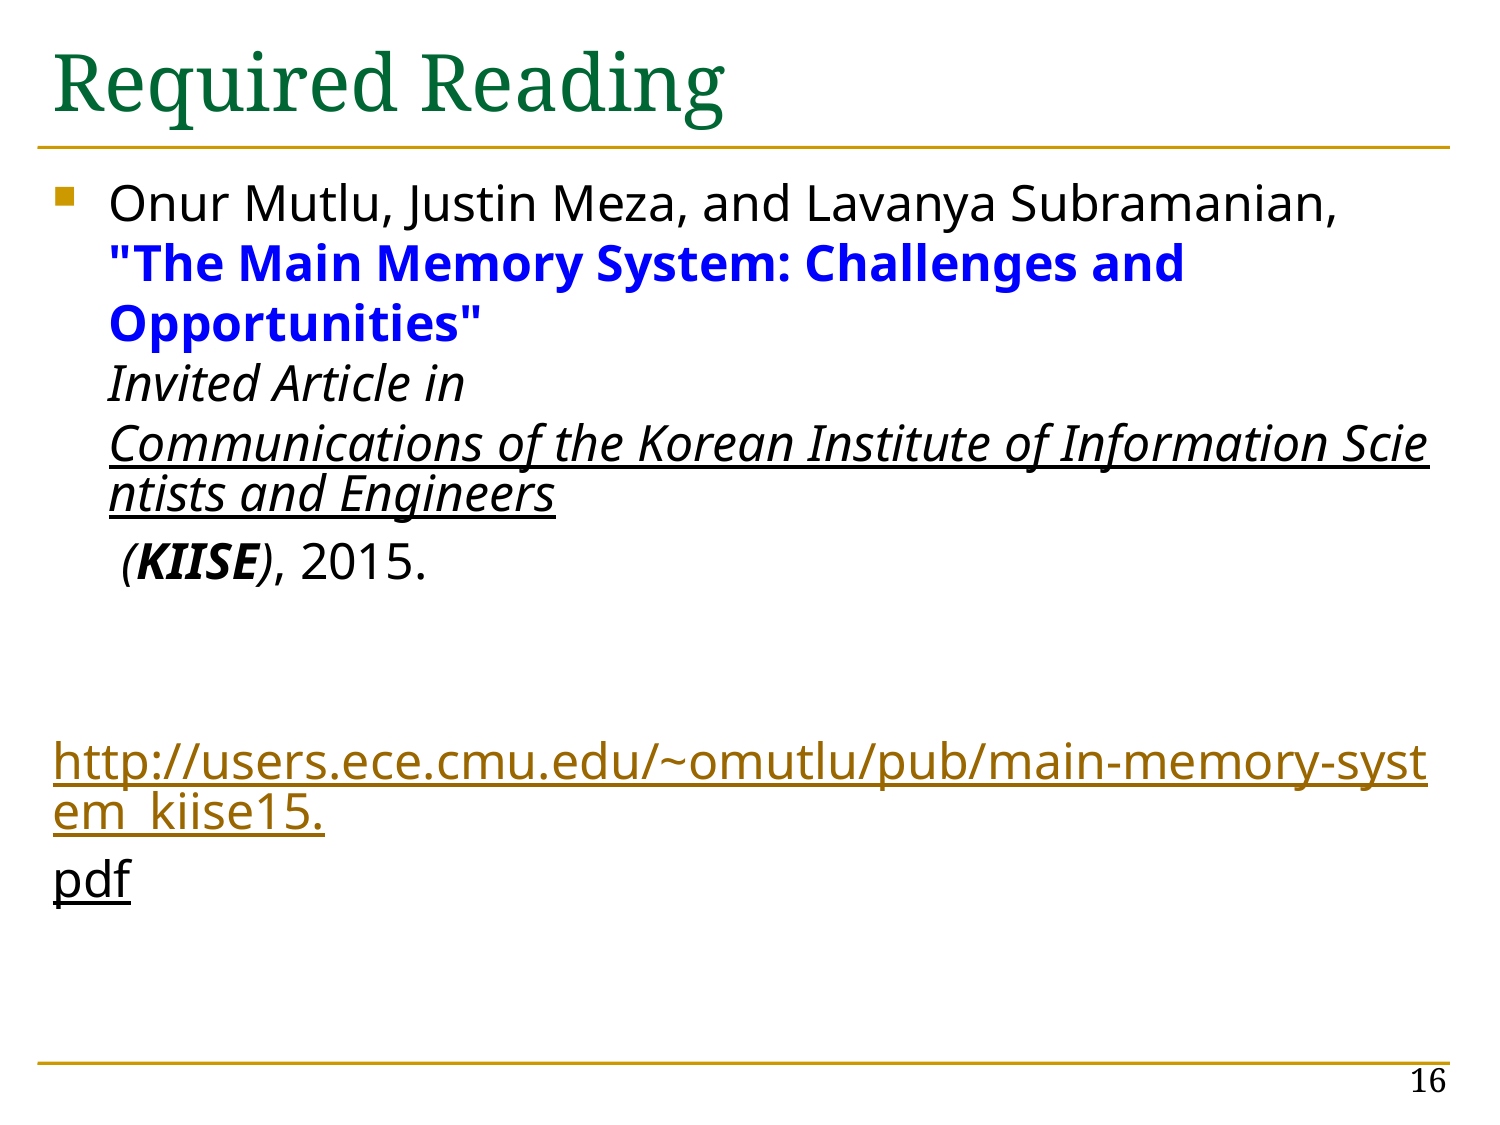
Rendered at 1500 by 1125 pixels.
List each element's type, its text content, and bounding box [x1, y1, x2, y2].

title Required Reading [37, 24, 1500, 200]
list Onur Mutlu, Justin Meza, and Lavanya Subramanian, "The Main Memory System: Challenges and Opportunities" Invited Article in Communications of the Korean Institute of Information Scientists and Engineers (KIISE), 2015. http://users.ece.cmu.edu/~omutlu/pub/main-memory-system_kiise15.pdf [37, 163, 1450, 1016]
slide_number 16 [1111, 1036, 1462, 1112]
